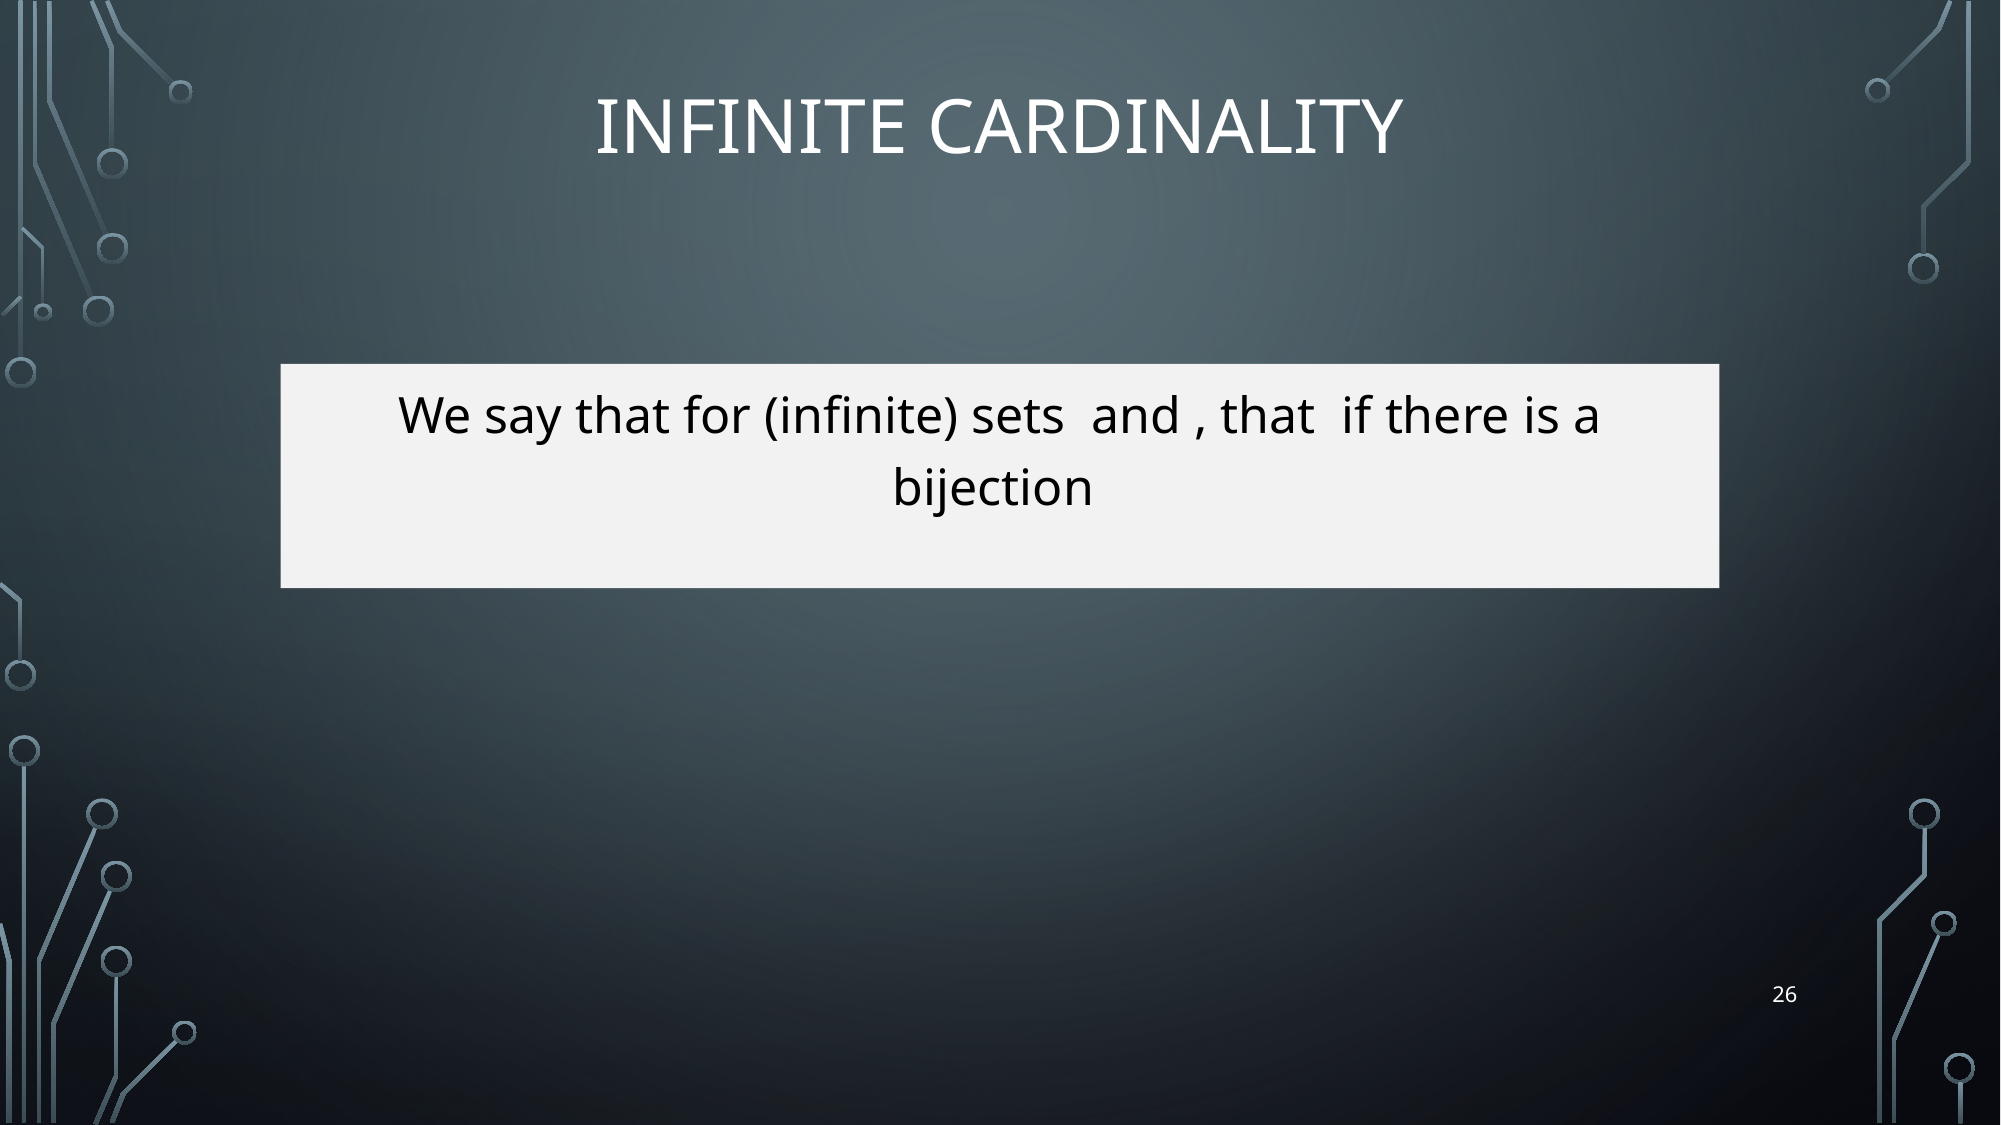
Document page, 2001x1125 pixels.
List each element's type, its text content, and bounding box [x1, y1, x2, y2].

title Infinite Cardinality [187, 67, 1813, 191]
slide_number 26 [1685, 965, 1813, 1025]
